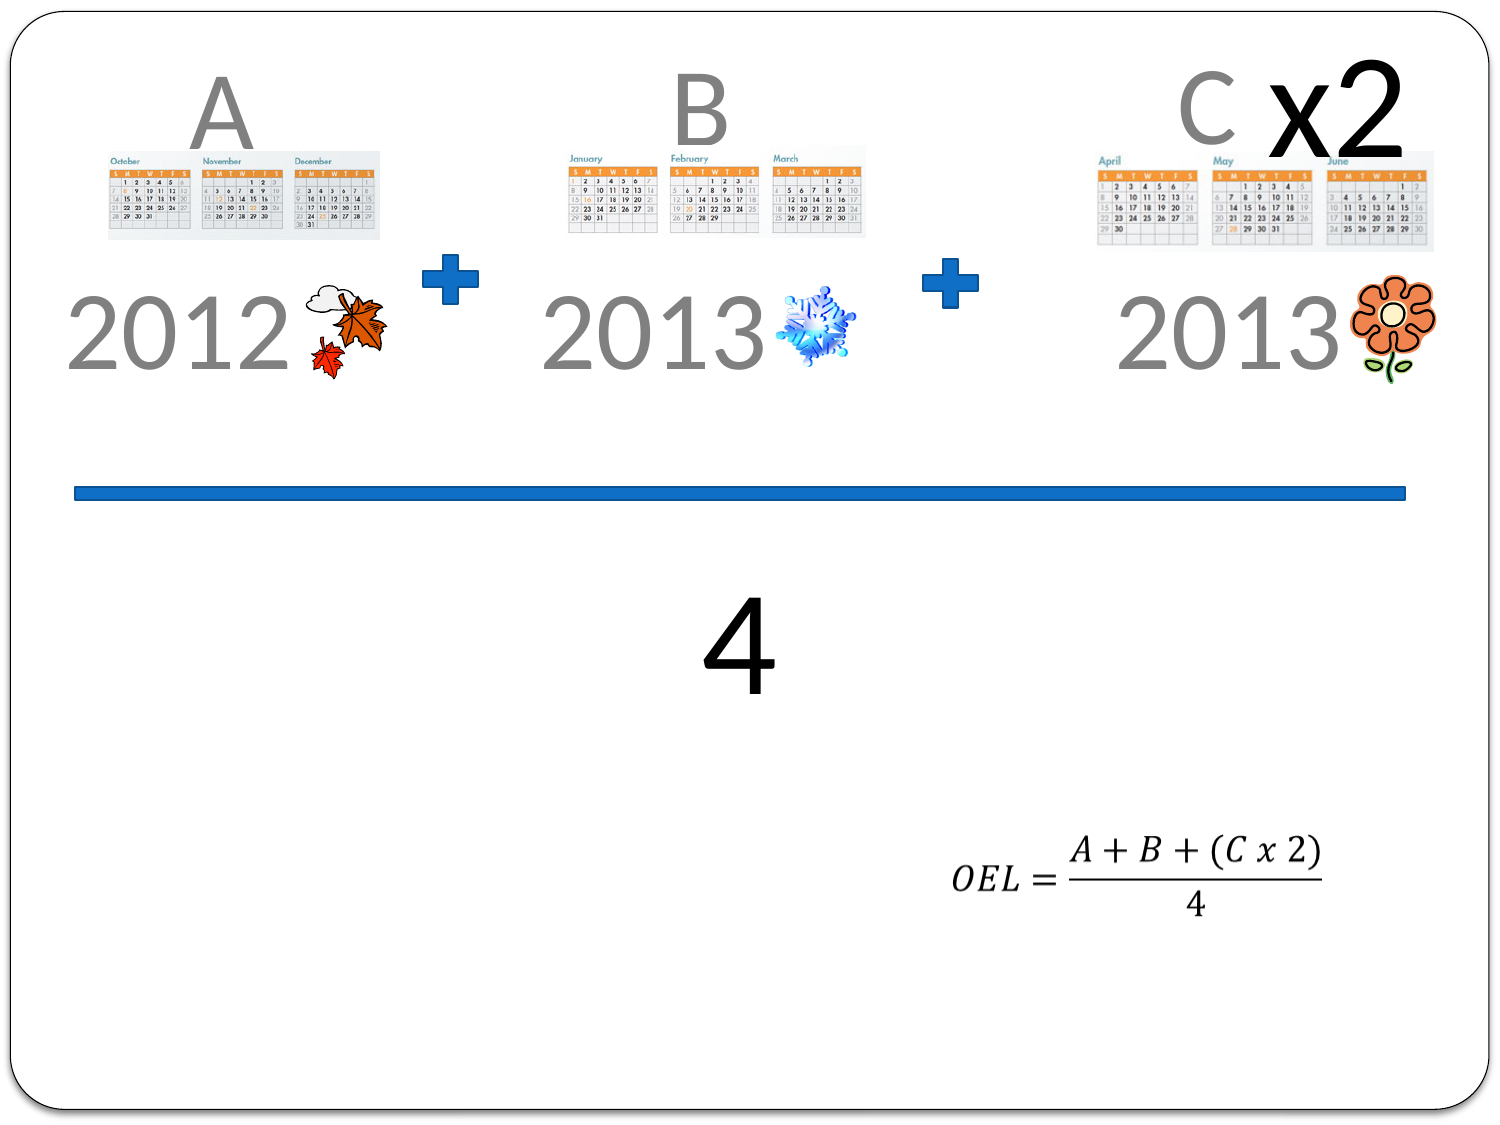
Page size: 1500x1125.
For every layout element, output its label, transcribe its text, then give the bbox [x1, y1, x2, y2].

text_box [929, 823, 1344, 925]
text_box 4 [639, 537, 840, 733]
text_box C [1162, 24, 1237, 149]
text_box 2013 [525, 249, 788, 400]
picture [562, 144, 867, 238]
text_box 2012 [50, 249, 313, 400]
text_box B [655, 26, 838, 143]
text_box [422, 254, 479, 305]
text_box 2013 [1100, 261, 1363, 400]
text_box A [174, 29, 357, 149]
picture [1095, 151, 1435, 252]
text_box [922, 258, 979, 309]
picture [305, 284, 388, 380]
picture [108, 151, 380, 240]
text_box x2 [1237, 0, 1438, 153]
text_box [74, 486, 1406, 501]
picture [774, 284, 858, 368]
picture [1348, 274, 1438, 385]
